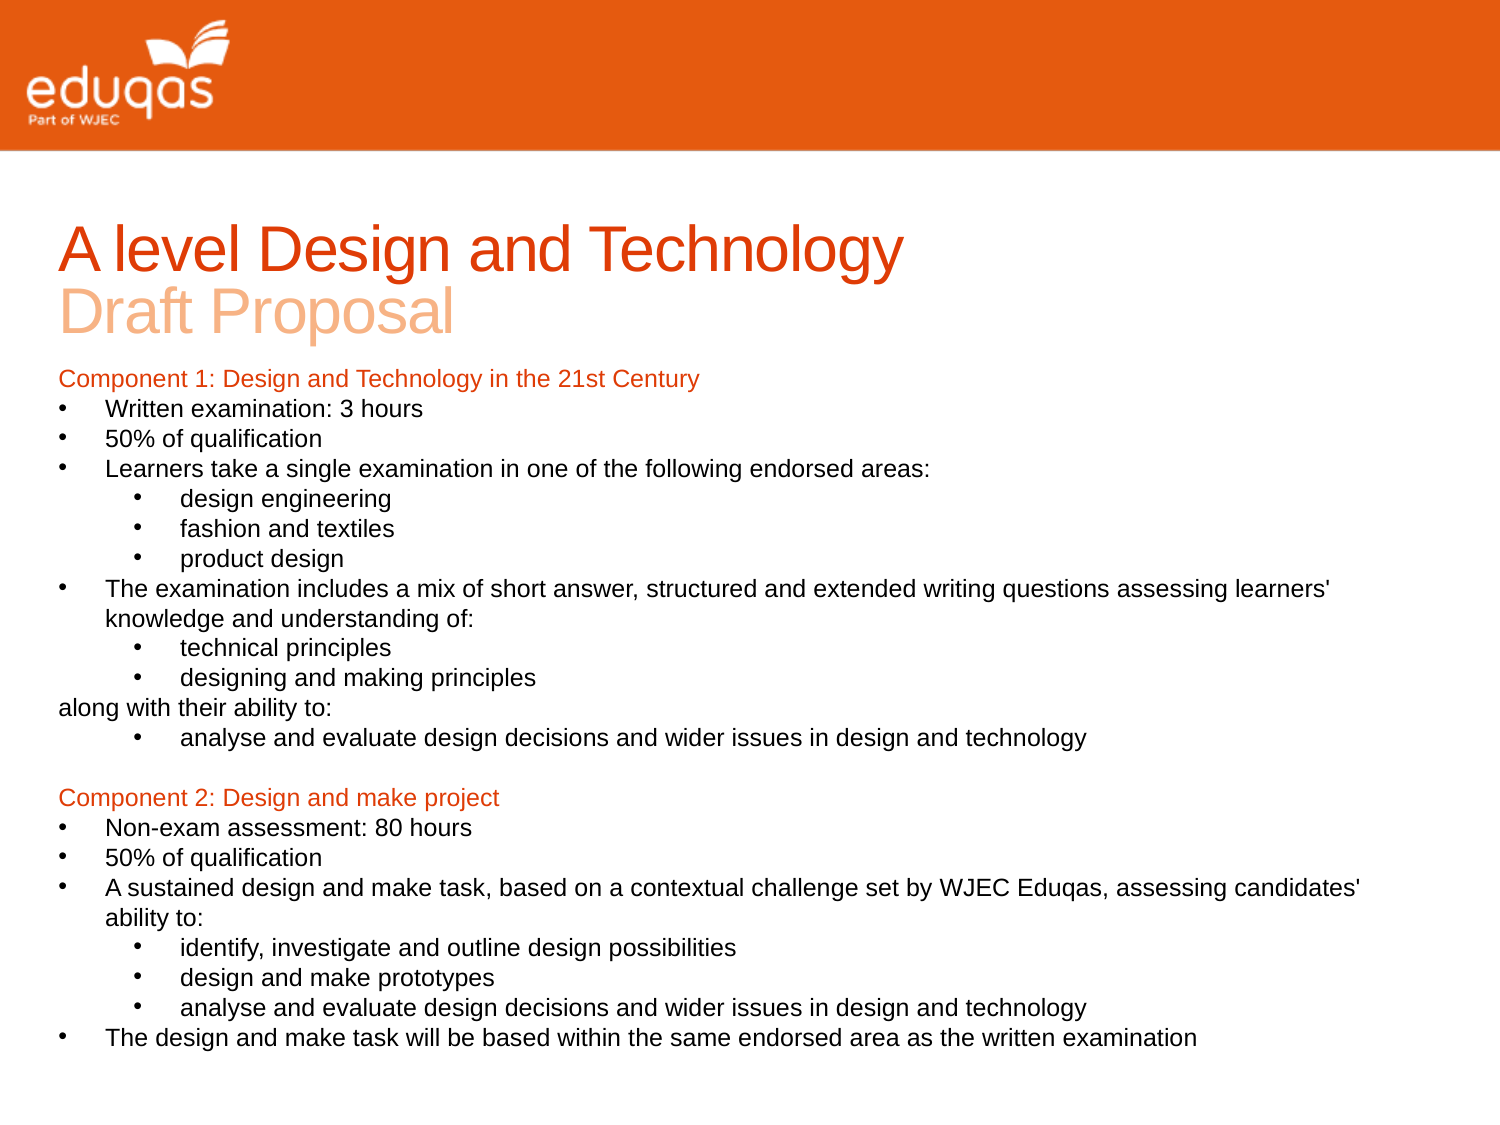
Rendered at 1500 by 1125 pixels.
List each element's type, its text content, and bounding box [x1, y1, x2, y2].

text_box A level Design and Technology Draft Proposal [43, 224, 1055, 354]
text_box Component 1: Design and Technology in the 21st Century Written examination: 3 hours 50% of qualification Learners take a single examination in one of the following endorsed areas: design engineering fashion and textiles product design The examination includes a mix of short answer, structured and extended writing questions assessing learners' knowledge and understanding of: technical principles designing and making principles along with their ability to: analyse and evaluate design decisions and wider issues in design and technology Component 2: Design and make project Non-exam assessment: 80 hours 50% of qualification A sustained design and make task, based on a contextual challenge set by WJEC Eduqas, assessing candidates' ability to: identify, investigate and outline design possibilities design and make prototypes analyse and evaluate design decisions and wider issues in design and technology The design and make task will be based within the same endorsed area as the written examination [43, 355, 1409, 1059]
picture [0, 0, 1500, 215]
